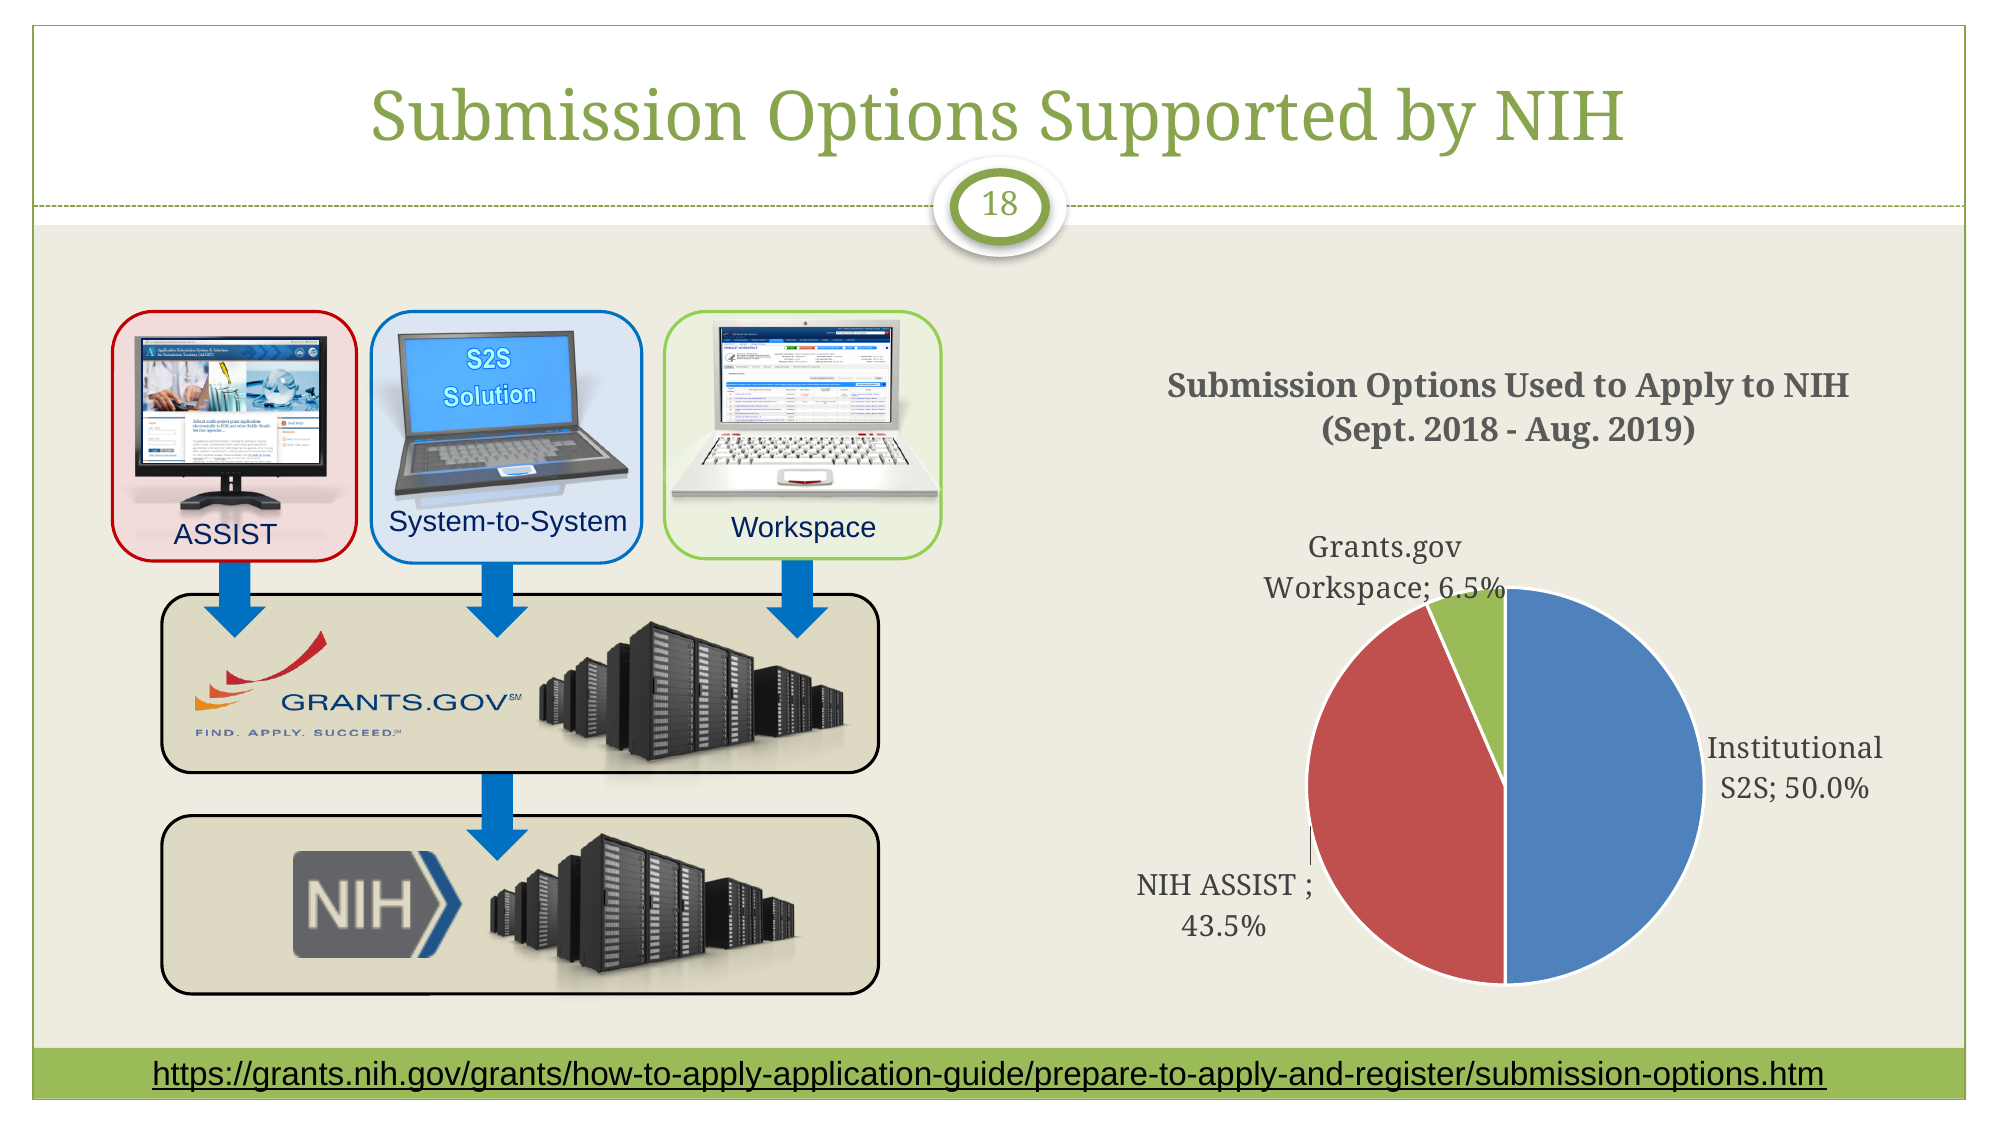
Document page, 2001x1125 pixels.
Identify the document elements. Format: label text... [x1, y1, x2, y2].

title Submission Options Supported by NIH [65, 37, 1933, 162]
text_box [112, 311, 967, 1003]
slide_number 18 [950, 168, 1050, 241]
chart [1010, 351, 1974, 1006]
text_box https://grants.nih.gov/grants/how-to-apply-application-guide/prepare-to-apply-and-register/submission-options.htm [137, 1045, 2000, 1100]
